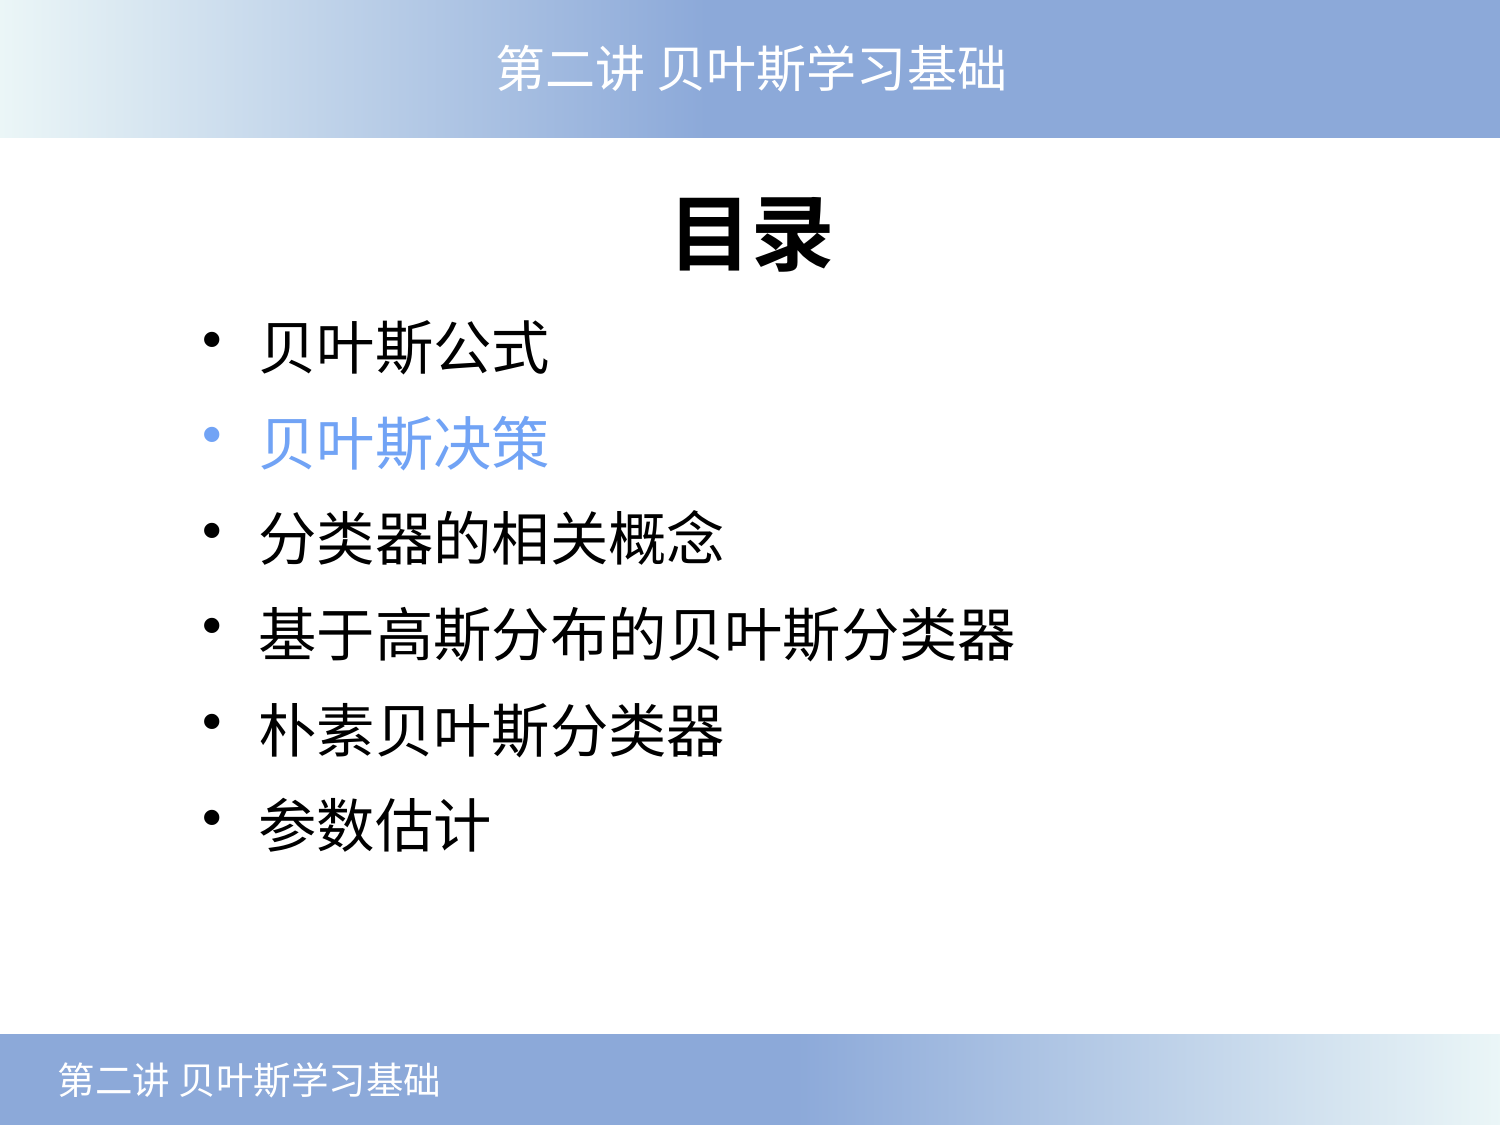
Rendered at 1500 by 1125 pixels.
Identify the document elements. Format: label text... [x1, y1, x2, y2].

text_box 贝叶斯公式 贝叶斯决策 分类器的相关概念 基于高斯分布的贝叶斯分类器 朴素贝叶斯分类器 参数估计 [187, 289, 1170, 922]
text_box 第二讲 贝叶斯学习基础 [480, 29, 1022, 105]
text_box 第二讲 贝叶斯学习基础 [0, 1034, 1500, 1125]
text_box 目录 [76, 138, 1427, 326]
text_box [0, 0, 1500, 138]
